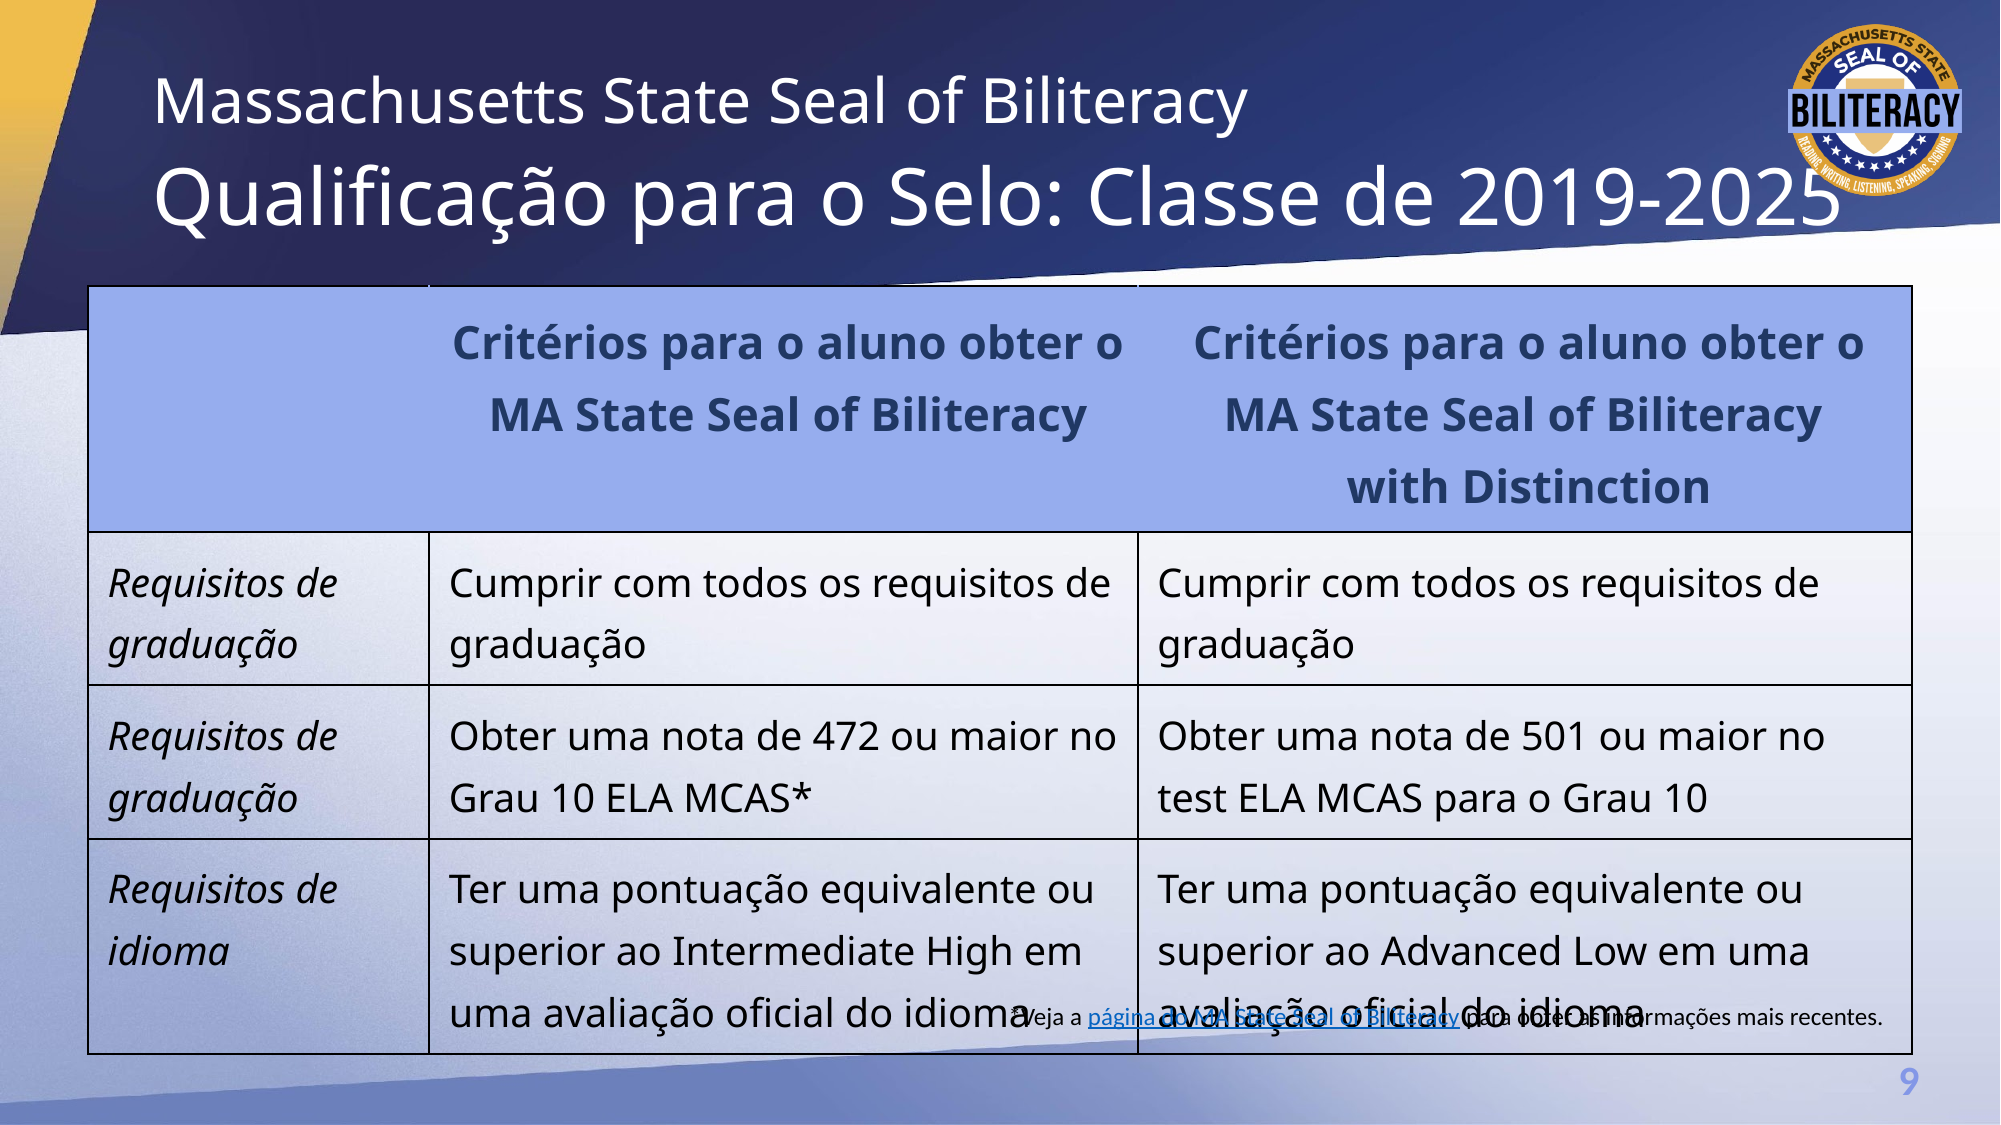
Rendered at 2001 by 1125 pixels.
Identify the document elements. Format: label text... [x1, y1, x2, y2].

table_cell Cumprir com todos os requisitos de graduação [430, 533, 1137, 684]
title Massachusetts State Seal of Biliteracy Qualificação para o Selo: Classe de 2019-2025 [137, 59, 1863, 231]
text_box *Veja a página do MA State Seal of Biliteracy para obter as informações mais recentes. [432, 985, 1900, 1046]
table_cell Obter uma nota de 472 ou maior no Grau 10 ELA MCAS* [430, 686, 1137, 838]
table_cell Ter uma pontuação equivalente ou superior ao Intermediate High em uma avaliação oficial do idioma [430, 840, 1137, 1053]
table_cell Ter uma pontuação equivalente ou superior ao Advanced Low em uma avaliação oficial do idioma [1139, 840, 1911, 1053]
table_cell Requisitos de idioma [89, 840, 428, 1053]
table_cell Cumprir com todos os requisitos de graduação [1139, 533, 1911, 684]
table_header Critérios para o aluno obter o MA State Seal of Biliteracy with Distinction [1139, 287, 1911, 531]
table_cell Requisitos de graduação [89, 533, 428, 684]
table_header [89, 287, 428, 531]
table_header Critérios para o aluno obter o MA State Seal of Biliteracy [430, 287, 1137, 531]
table_cell Obter uma nota de 501 ou maior no test ELA MCAS para o Grau 10 [1139, 686, 1911, 838]
table_cell Requisitos de graduação [89, 686, 428, 838]
picture [0, 0, 2000, 1125]
